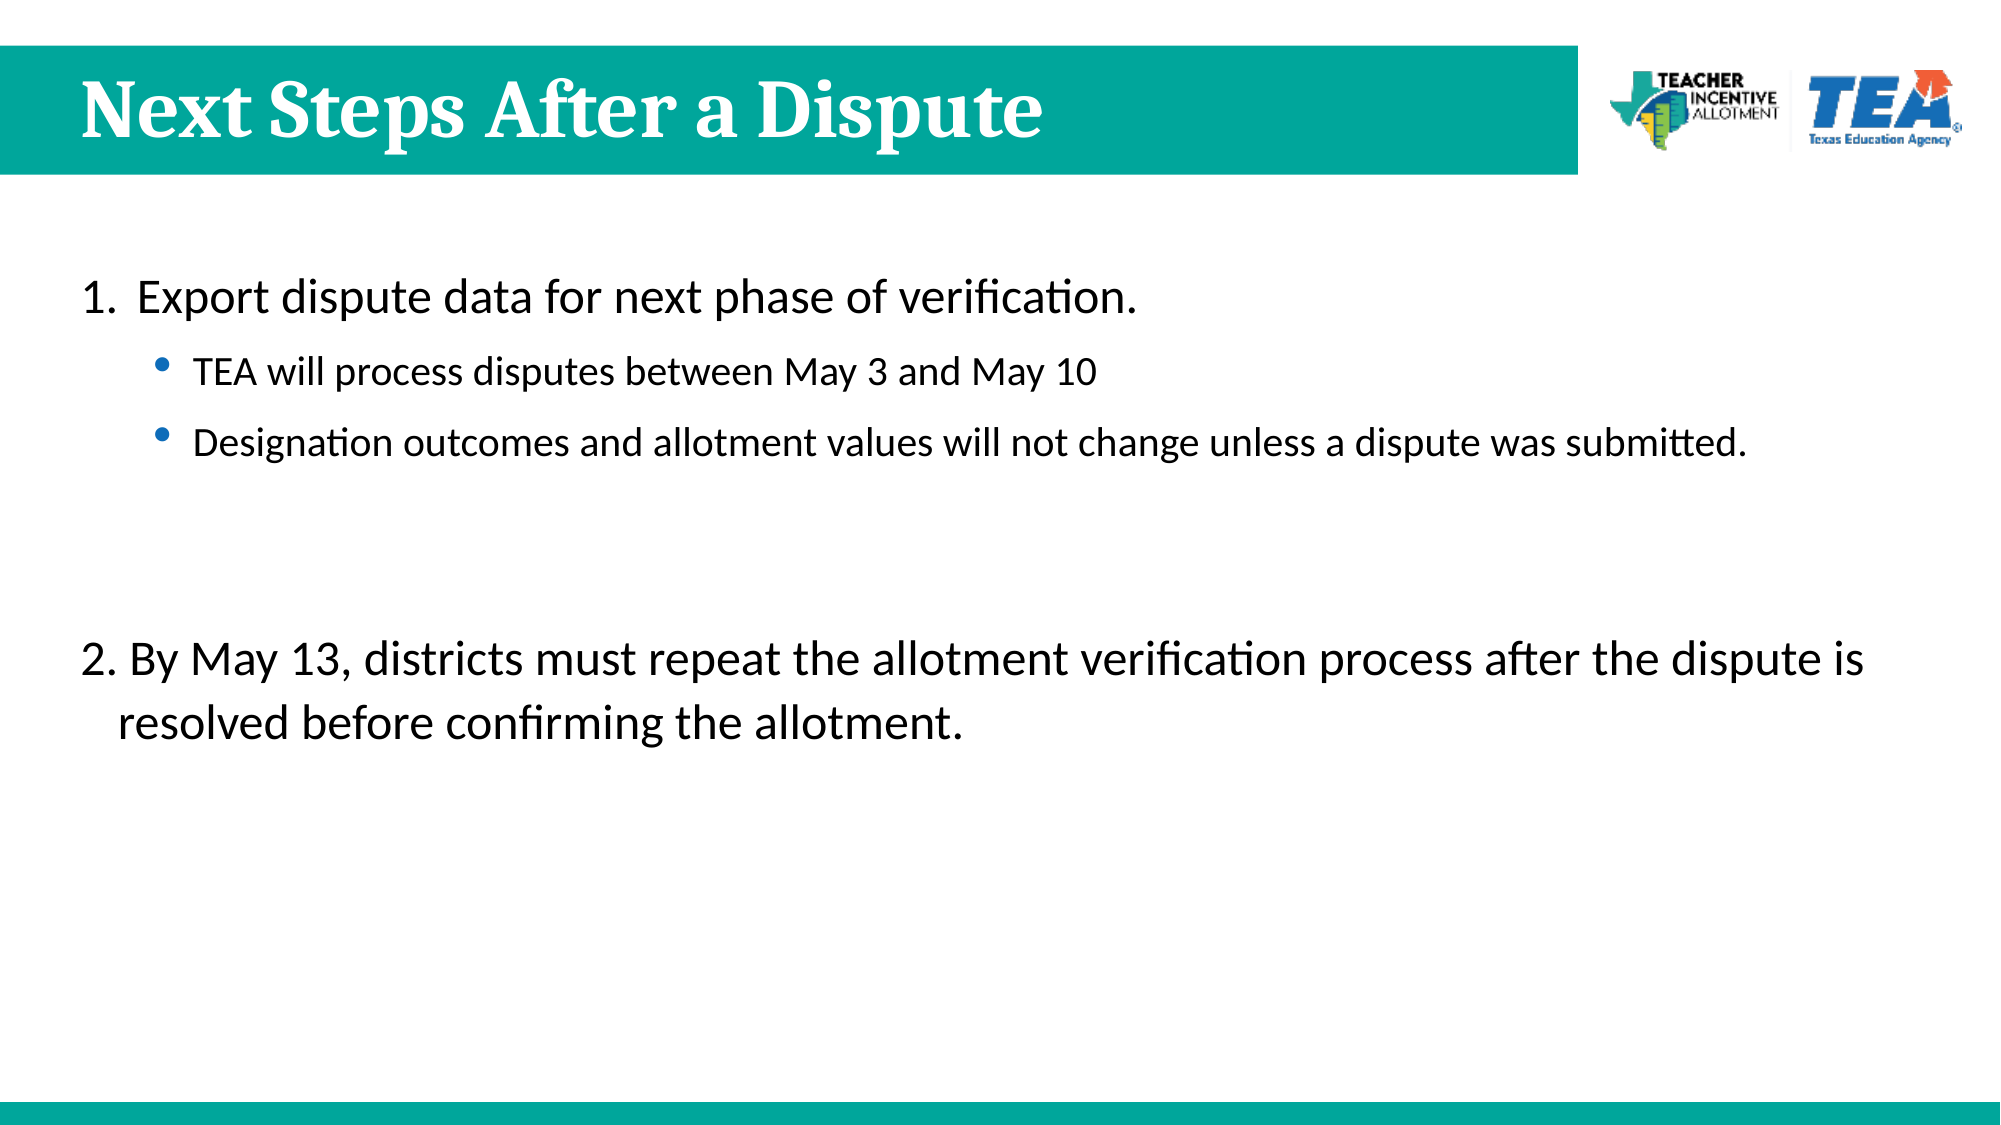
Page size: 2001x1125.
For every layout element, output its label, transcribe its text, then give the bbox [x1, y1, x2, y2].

picture [1610, 70, 1962, 152]
list Export dispute data for next phase of verification. TEA will process disputes between May 3 and May 10 Designation outcomes and allotment values will not change unless a dispute was submitted. By May 13, districts must repeat the allotment verification process after the dispute is resolved before confirming the allotment. [65, 252, 1932, 983]
title Next Steps After a Dispute [65, 45, 1575, 175]
